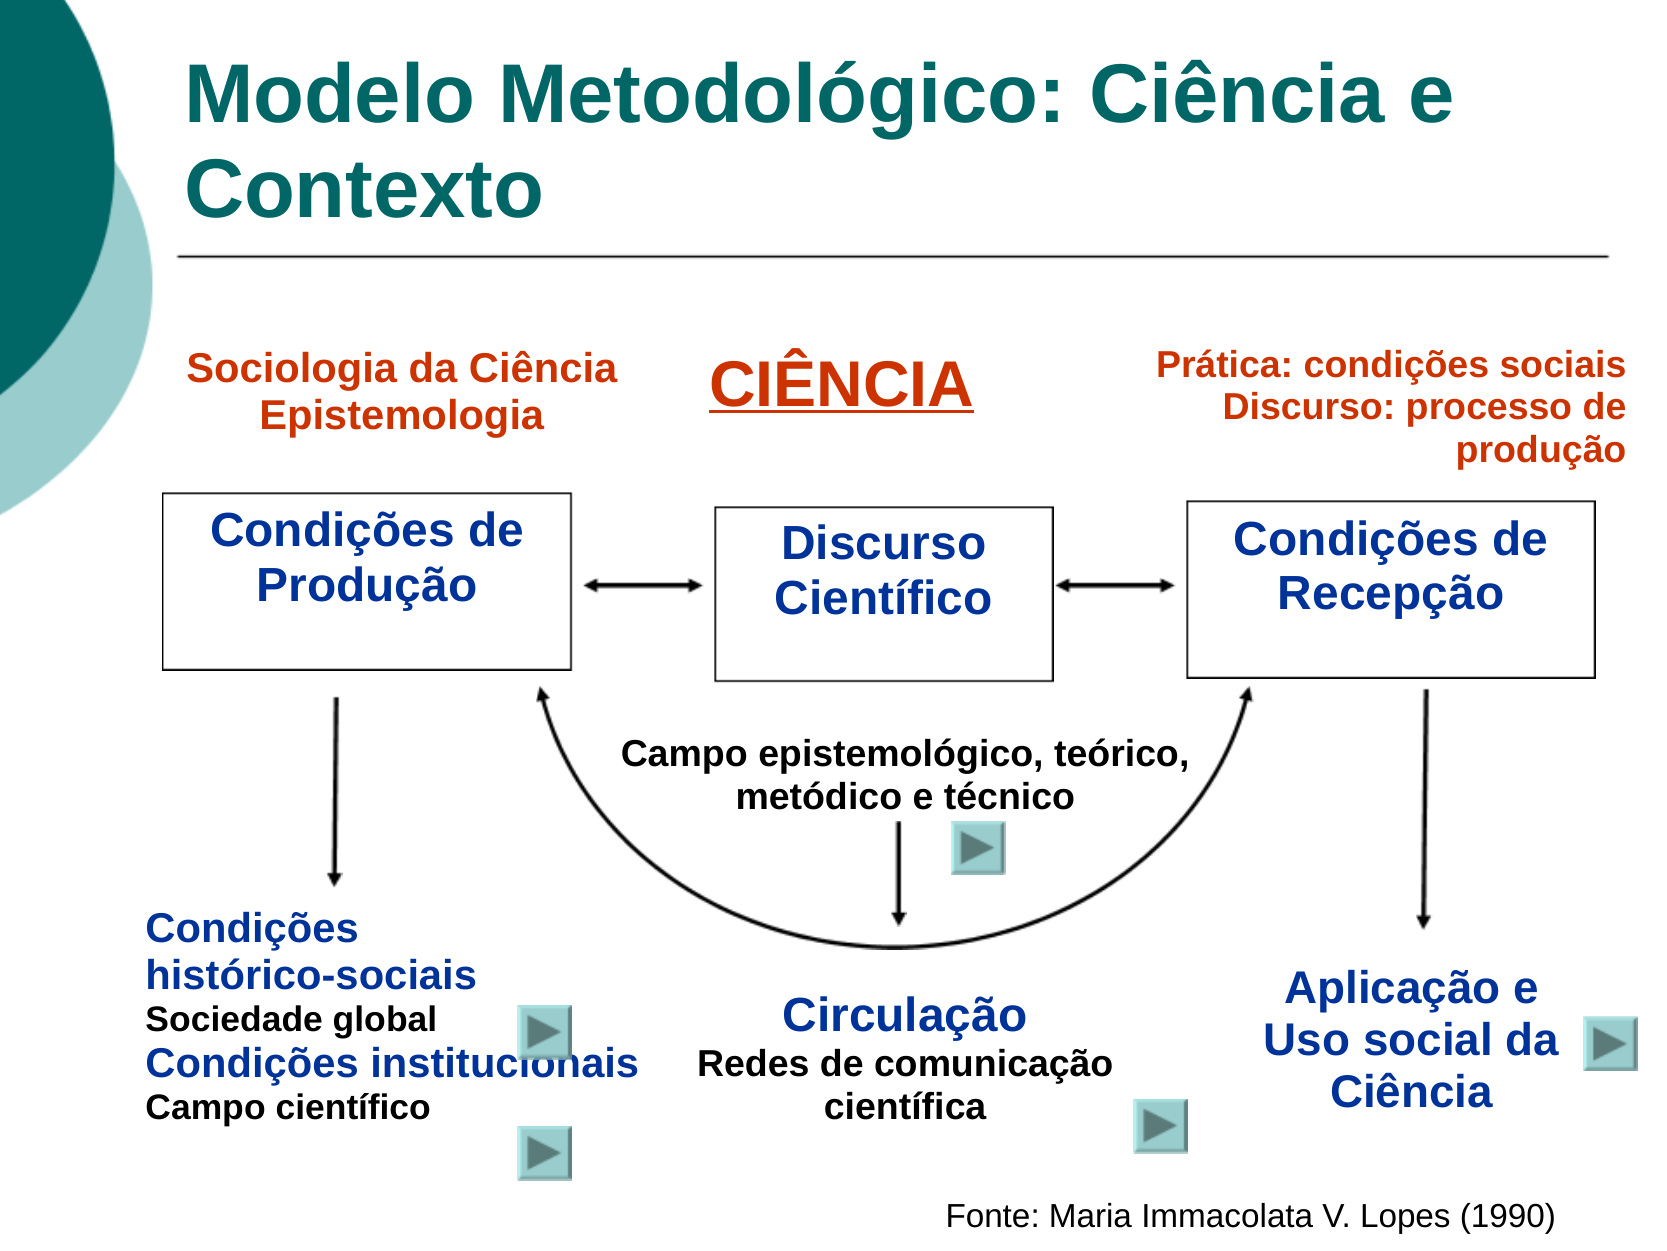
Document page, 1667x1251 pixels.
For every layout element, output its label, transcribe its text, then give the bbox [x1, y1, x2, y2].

text_box Fonte: Maria Immacolata V. Lopes (1990) [945, 1197, 1667, 1236]
text_box Aplicação e Uso social da Ciência [1247, 961, 1577, 1119]
text_box CIÊNCIA [709, 347, 1044, 422]
text_box Circulação Redes de comunicação científica [682, 987, 1128, 1131]
title Modelo Metodológico: Ciência e Contexto [184, 0, 1503, 237]
picture [0, 0, 1667, 1250]
text_box Sociologia da Ciência Epistemologia [135, 344, 669, 440]
text_box Prática: condições sociais Discurso: processo de produção [1044, 342, 1627, 472]
text_box Condições histórico-sociais Sociedade global Condições institucionais Campo científico [145, 904, 748, 1128]
